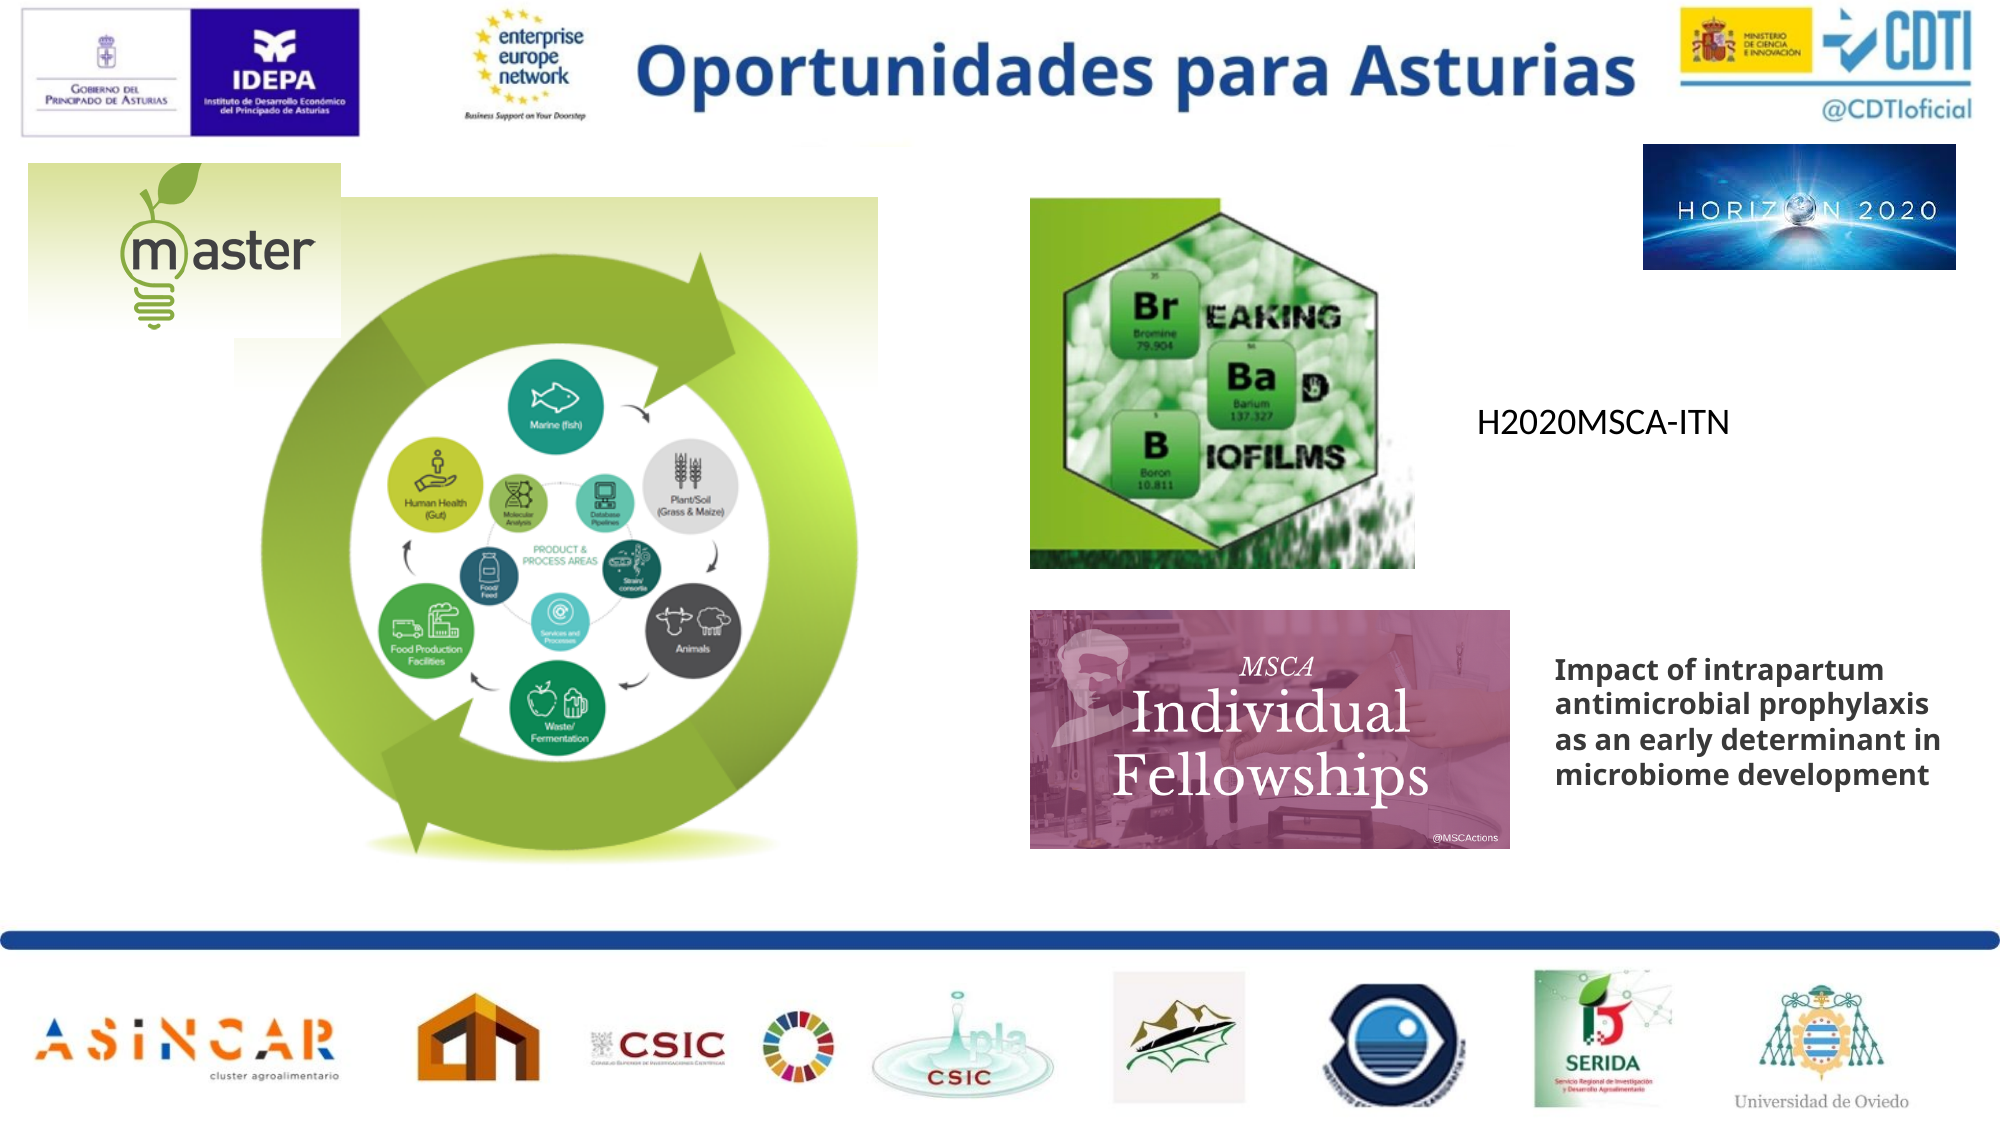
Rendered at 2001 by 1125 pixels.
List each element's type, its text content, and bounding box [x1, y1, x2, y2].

picture [28, 163, 878, 886]
text_box H2020MSCA-ITN [1462, 389, 1746, 449]
text_box Impact of intrapartum antimicrobial prophylaxis as an early determinant in microbiome development [1540, 643, 1980, 799]
picture [0, 920, 2000, 1125]
picture [1030, 610, 1510, 849]
picture [1030, 197, 1415, 569]
picture [0, 0, 2000, 270]
